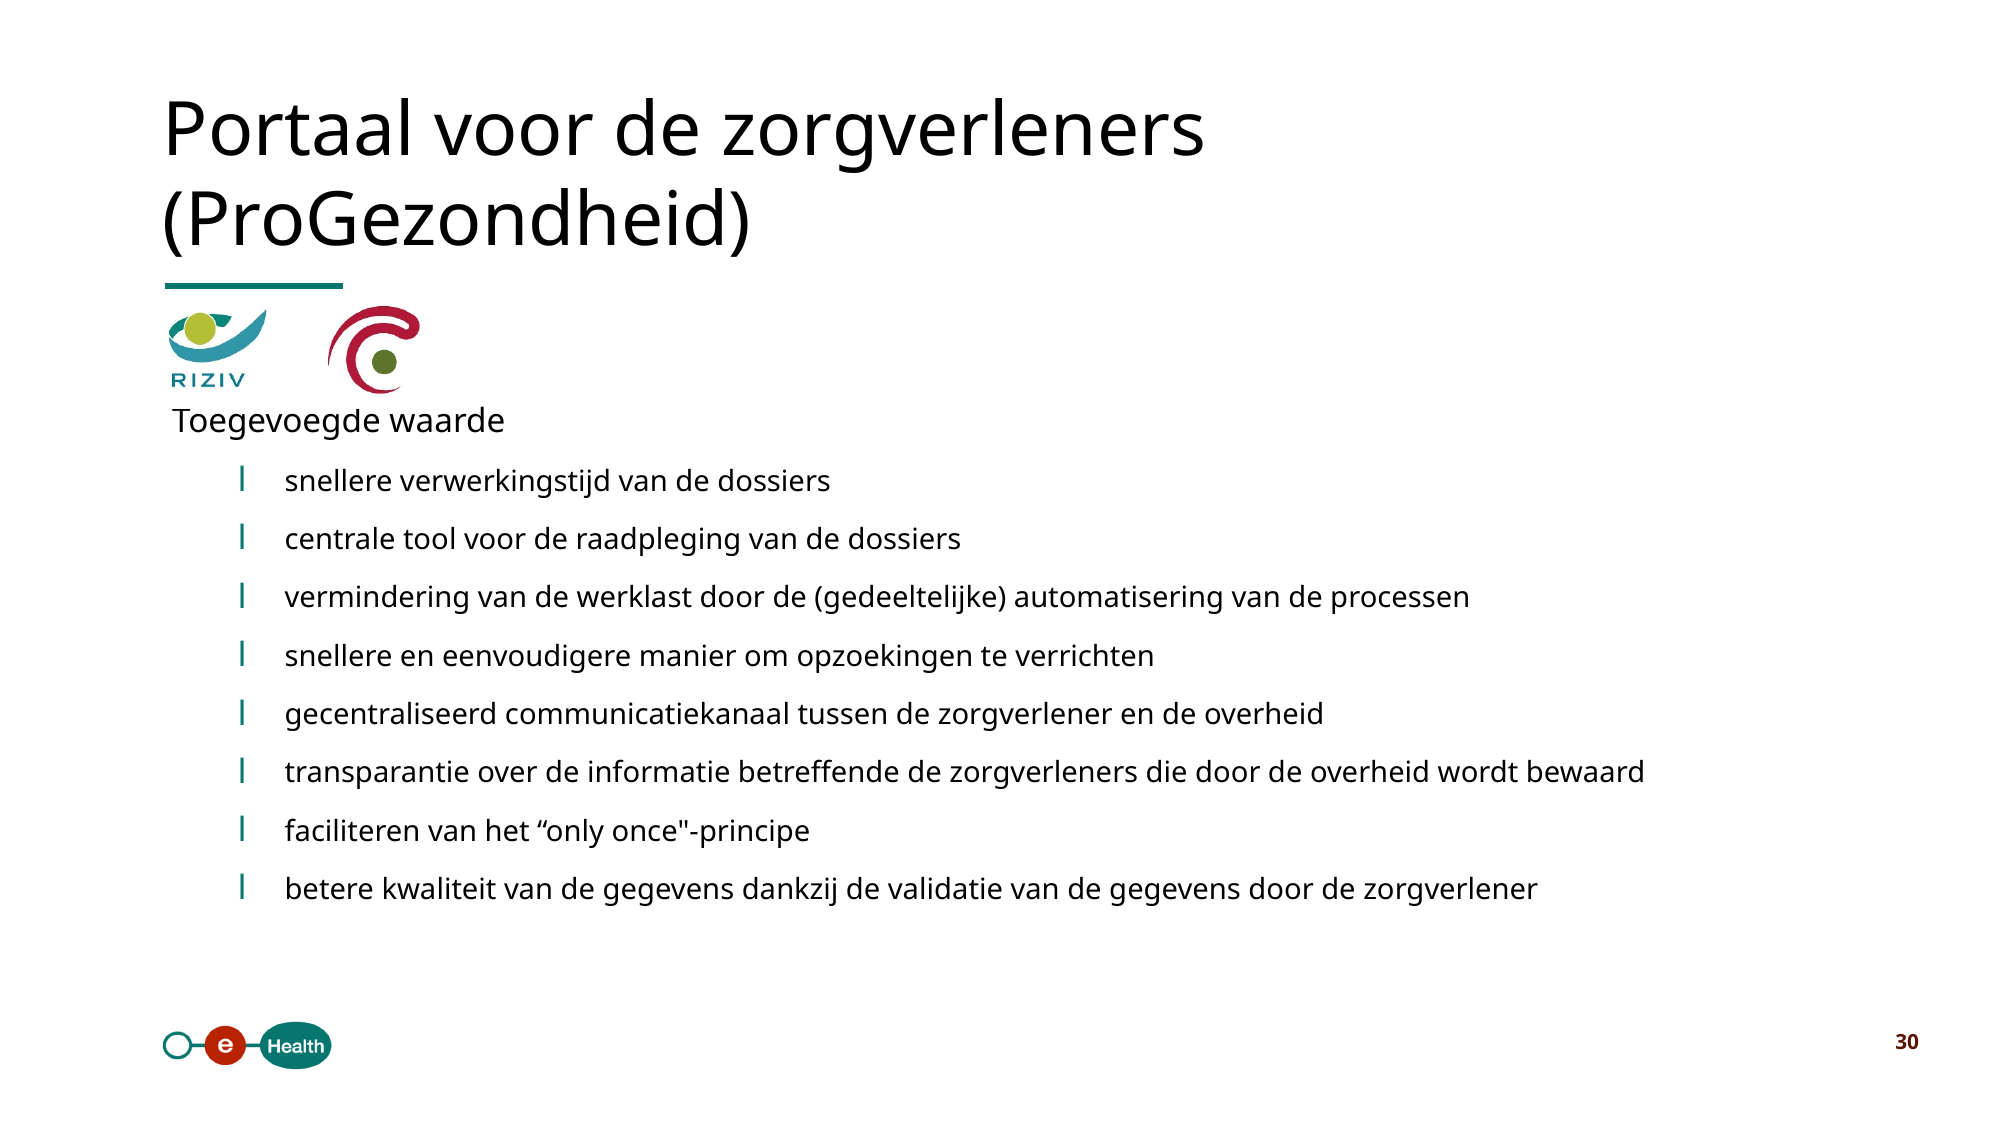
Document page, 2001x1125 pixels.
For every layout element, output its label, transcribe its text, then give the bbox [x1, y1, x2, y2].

list Toegevoegde waarde snellere verwerkingstijd van de dossiers centrale tool voor de raadpleging van de dossiers vermindering van de werklast door de (gedeeltelijke) automatisering van de processen snellere en eenvoudigere manier om opzoekingen te verrichten gecentraliseerd communicatiekanaal tussen de zorgverlener en de overheid transparantie over de informatie betreffende de zorgverleners die door de overheid wordt bewaard faciliteren van het “only once"-principe betere kwaliteit van de gegevens dankzij de validatie van de gegevens door de zorgverlener [147, 324, 1824, 983]
picture [137, 1012, 349, 1071]
list Portaal voor de zorgverleners (ProGezondheid) [147, 78, 1824, 269]
picture [314, 290, 434, 410]
slide_number 30 [1824, 1012, 1990, 1073]
picture [160, 290, 304, 410]
